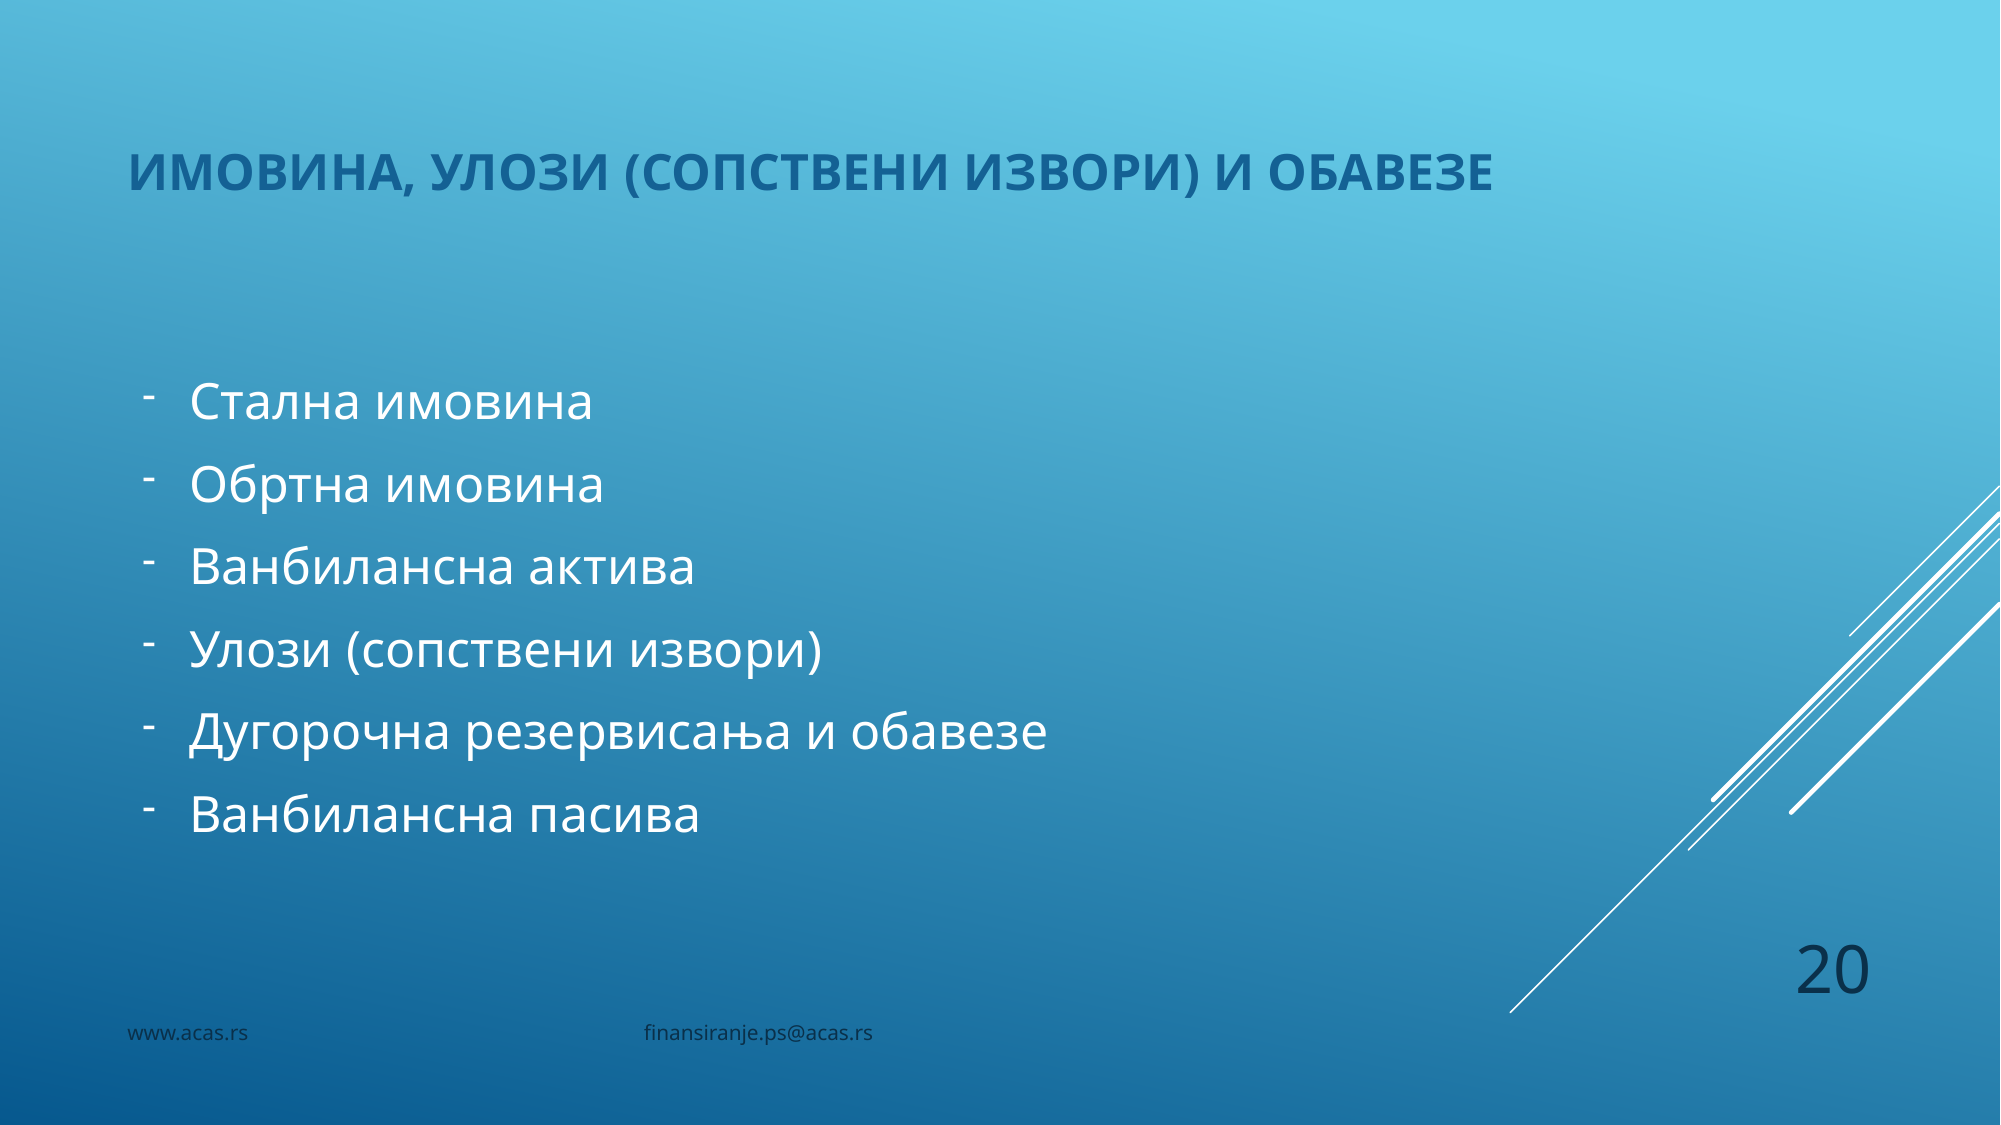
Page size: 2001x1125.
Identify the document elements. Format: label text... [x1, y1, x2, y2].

title Имовина, улози (сопствени извори) и обавезе [112, 67, 1513, 208]
slide_number 20 [1700, 915, 1888, 1025]
list Стална имовина Обртна имовина Ванбилансна актива Улози (сопствени извори) Дугорочна резервисања и обавезе Ванбилансна пасива [127, 362, 1528, 918]
footer www.acas.rs finansiranje.ps@acas.rs [112, 1012, 1350, 1073]
